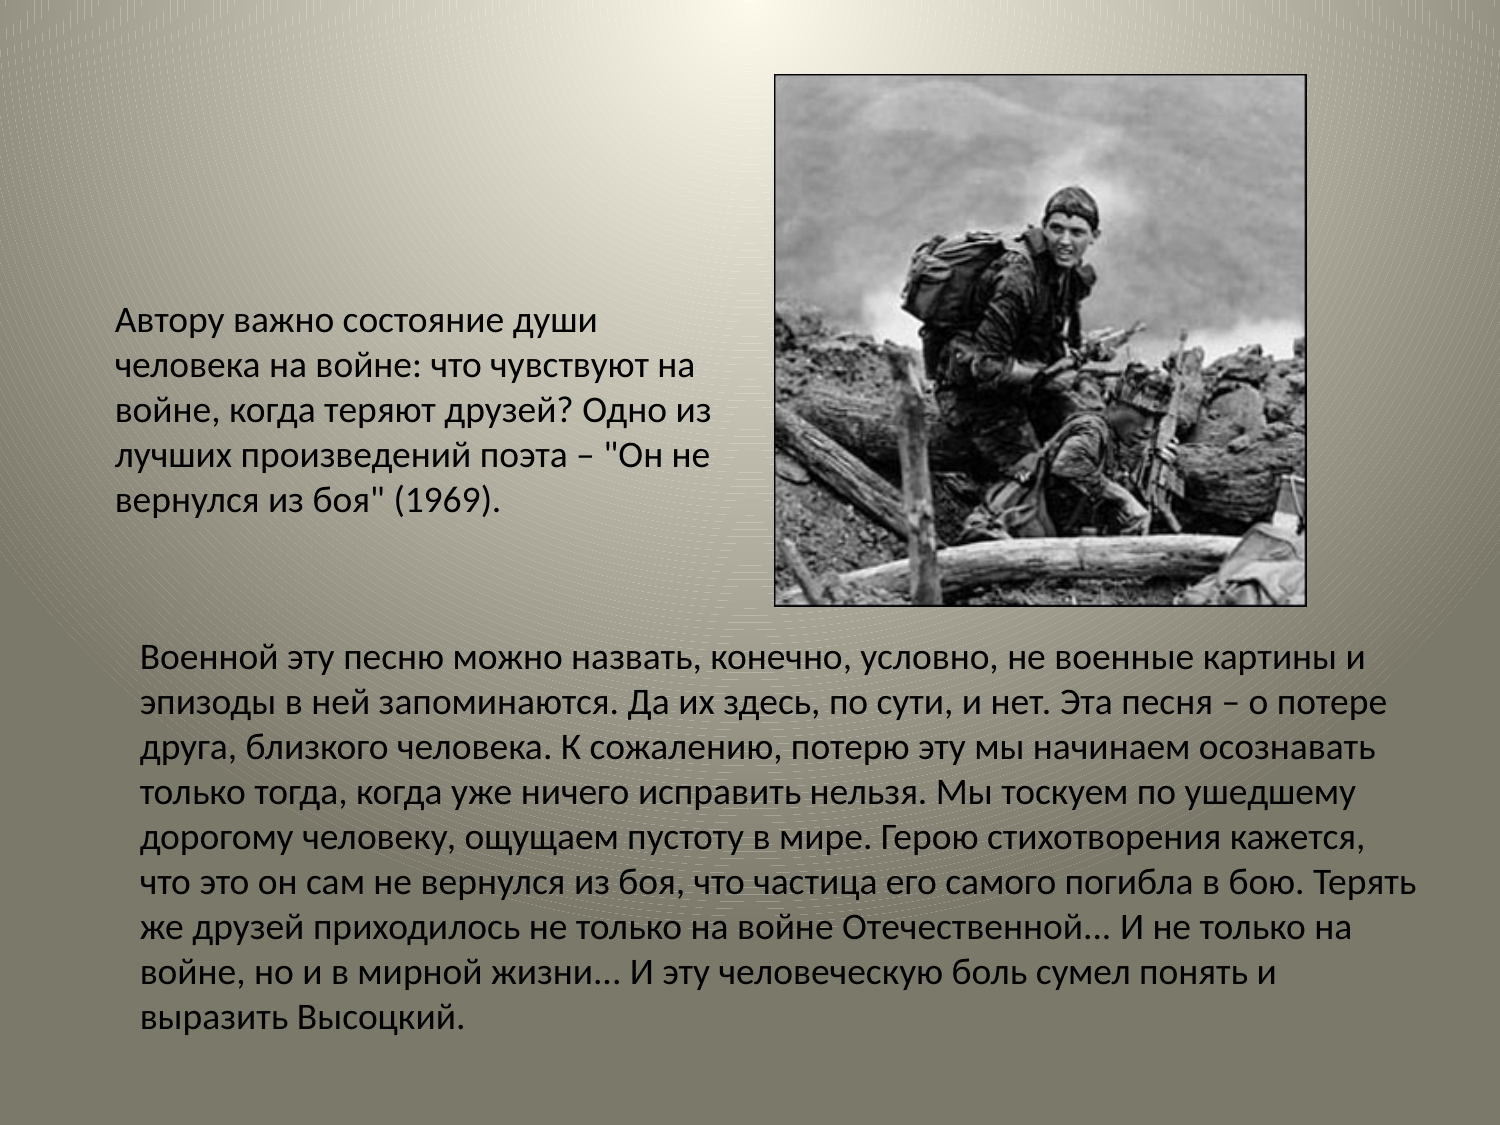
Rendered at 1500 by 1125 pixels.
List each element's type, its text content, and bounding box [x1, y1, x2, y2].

text_box Военной эту песню можно назвать, конечно, условно, не военные картины и эпизоды в ней запоминаются. Да их здесь, по сути, и нет. Эта песня – о потере друга, близкого человека. К сожалению, потерю эту мы начинаем осознавать только тогда, когда уже ничего исправить нельзя. Мы тоскуем по ушедшему дорогому человеку, ощущаем пустоту в мире. Герою стихотворения кажется, что это он сам не вернулся из боя, что частица его самого погибла в бою. Терять же друзей приходилось не только на войне Отечественной... И не только на войне, но и в мирной жизни... И эту человеческую боль сумел понять и выразить Высоцкий. [125, 624, 1438, 1045]
text_box Автору важно состояние души человека на войне: что чувствуют на войне, когда теряют друзей? Одно из лучших произведений поэта – "Он не вернулся из боя" (1969). [99, 287, 738, 528]
picture [774, 74, 1307, 607]
